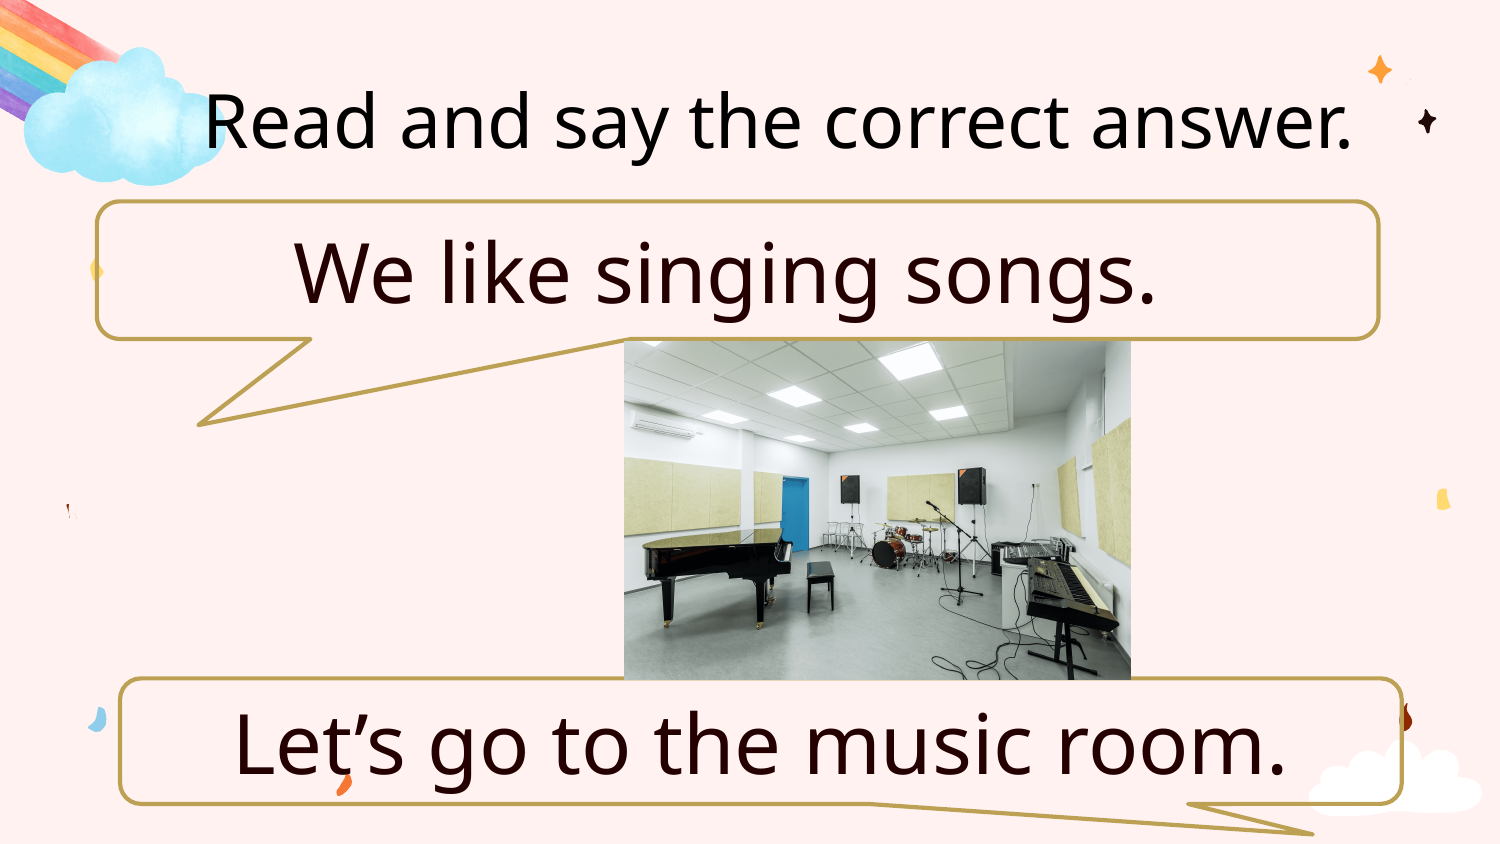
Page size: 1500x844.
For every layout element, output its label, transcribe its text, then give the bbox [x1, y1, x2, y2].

text_box Let’s go to the music room. [117, 676, 1404, 837]
picture [0, 0, 226, 199]
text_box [0, 497, 114, 642]
picture [624, 341, 1132, 680]
text_box Read and say the correct answer. [187, 66, 1390, 171]
text_box We like singing songs. [94, 199, 1381, 428]
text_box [1308, 739, 1483, 817]
